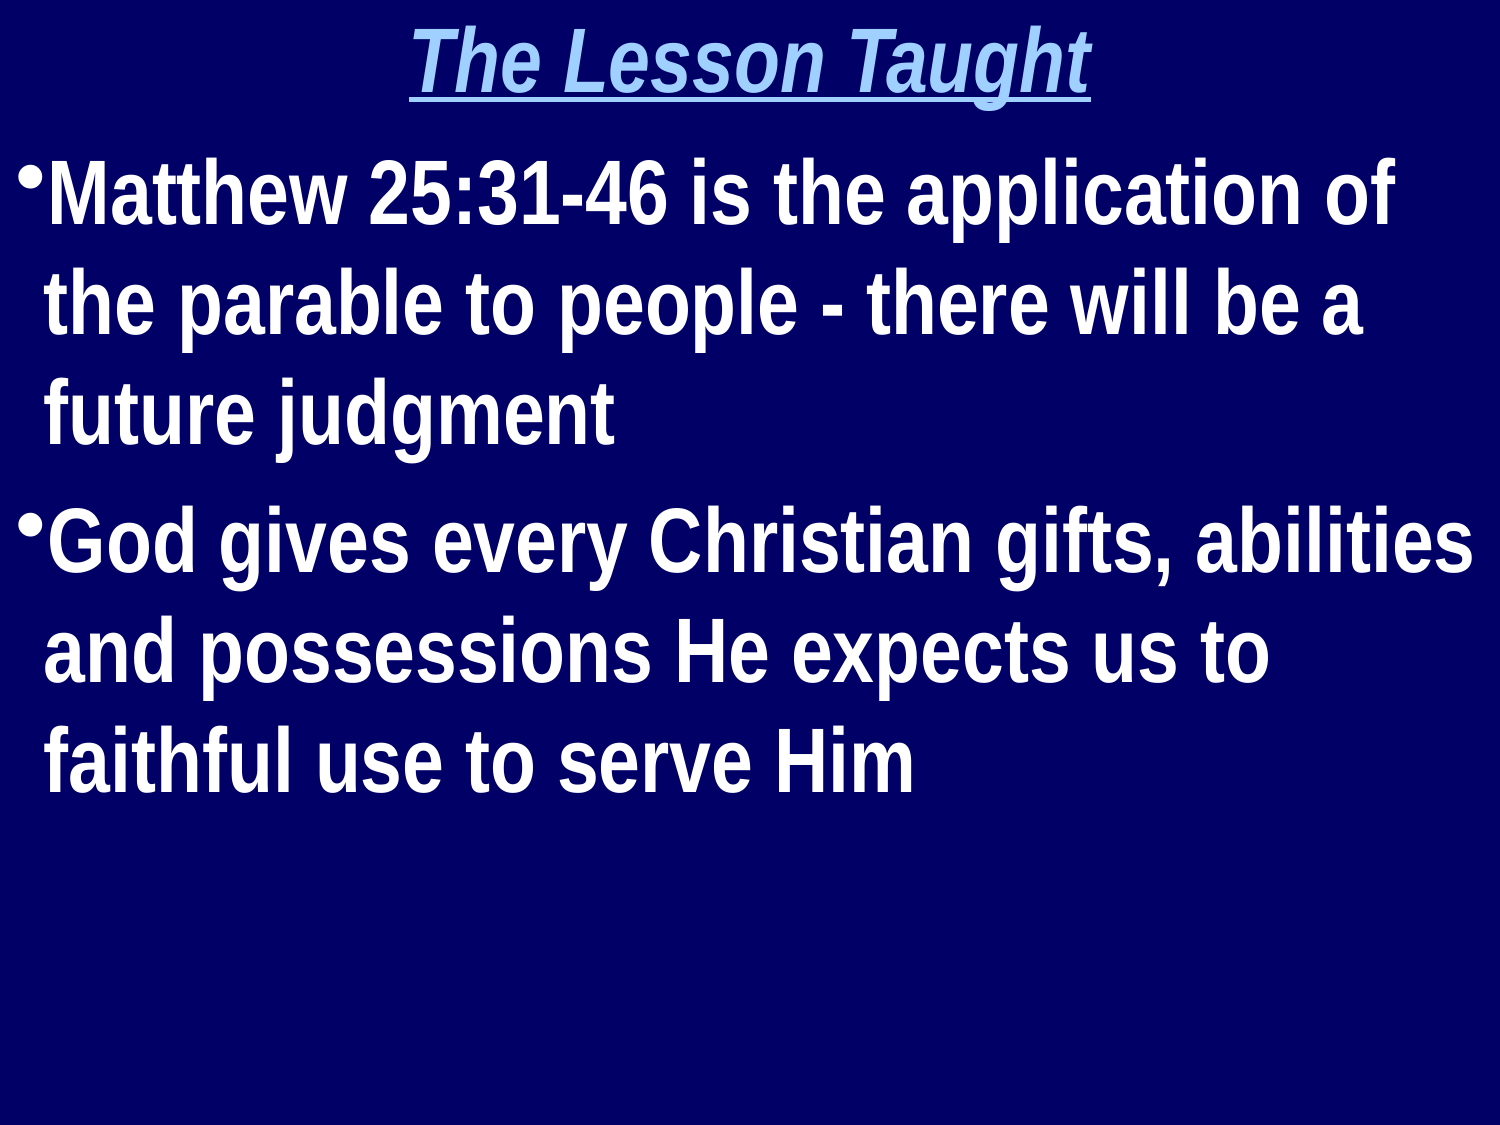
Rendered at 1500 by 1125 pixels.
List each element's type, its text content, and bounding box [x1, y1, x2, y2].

title The Lesson Taught [0, 0, 1500, 125]
list Matthew 25:31-46 is the application of the parable to people - there will be a future judgment God gives every Christian gifts, abilities and possessions He expects us to faithful use to serve Him [0, 125, 1500, 1125]
